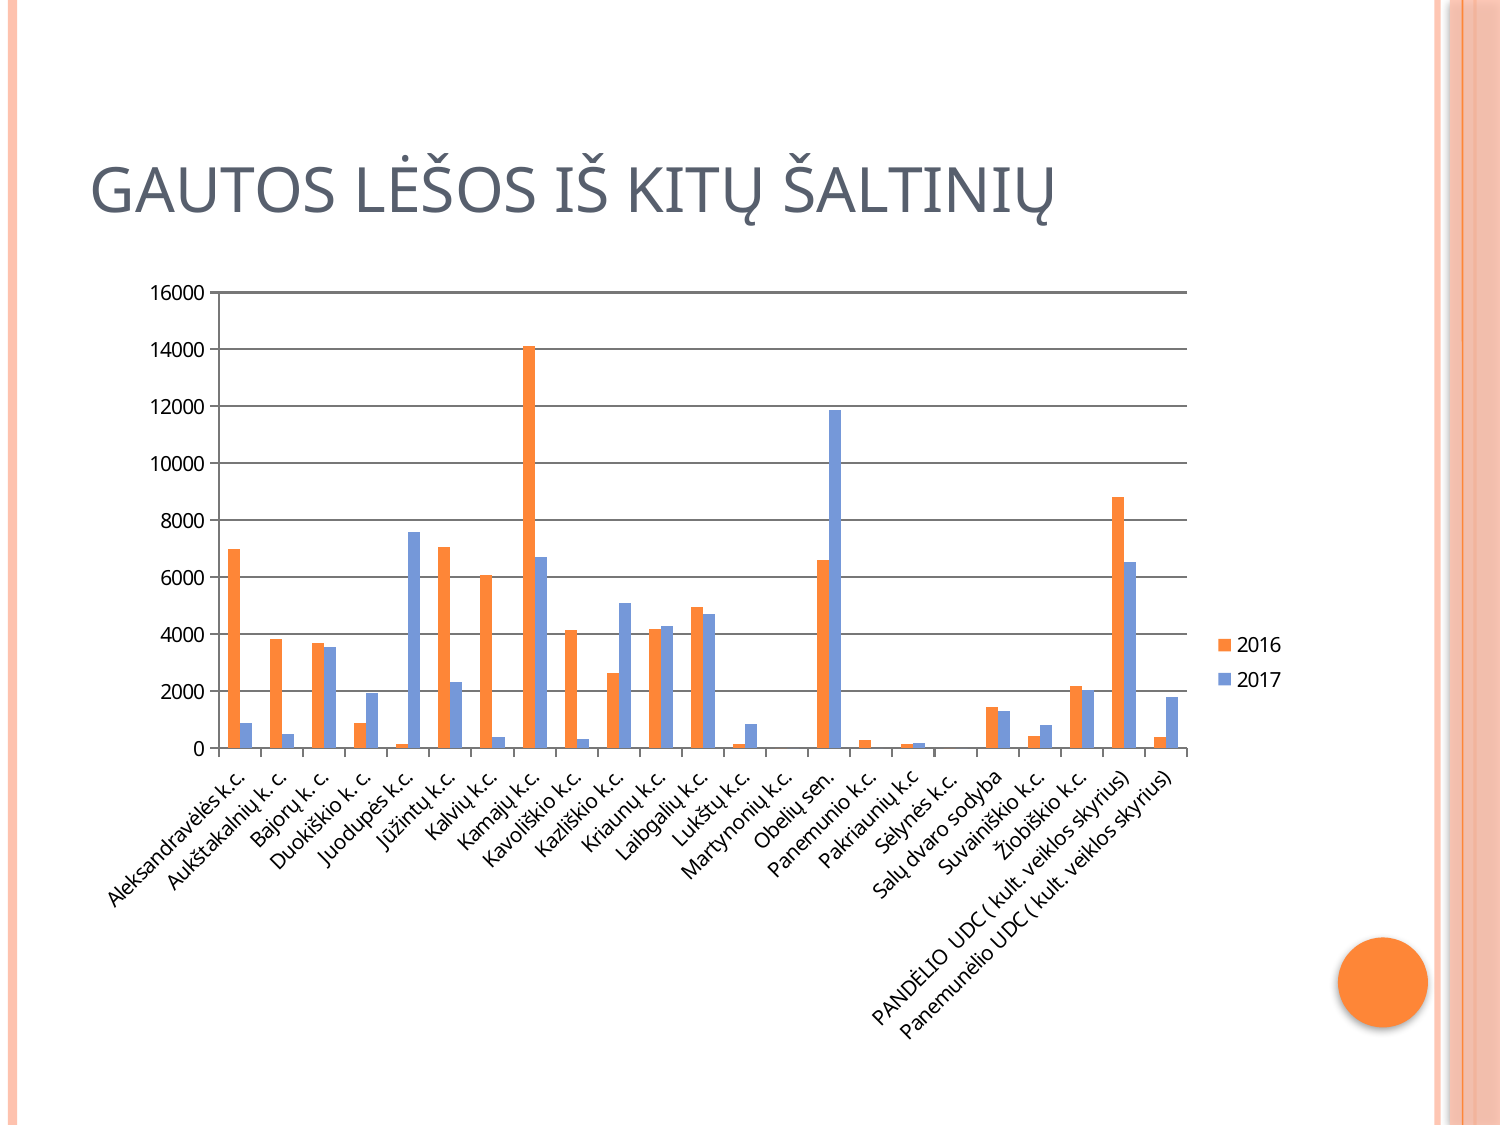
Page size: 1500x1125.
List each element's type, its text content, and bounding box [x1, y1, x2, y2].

chart [74, 261, 1301, 1063]
title Gautos lėšos iš kitų šaltinių [75, 45, 1300, 233]
